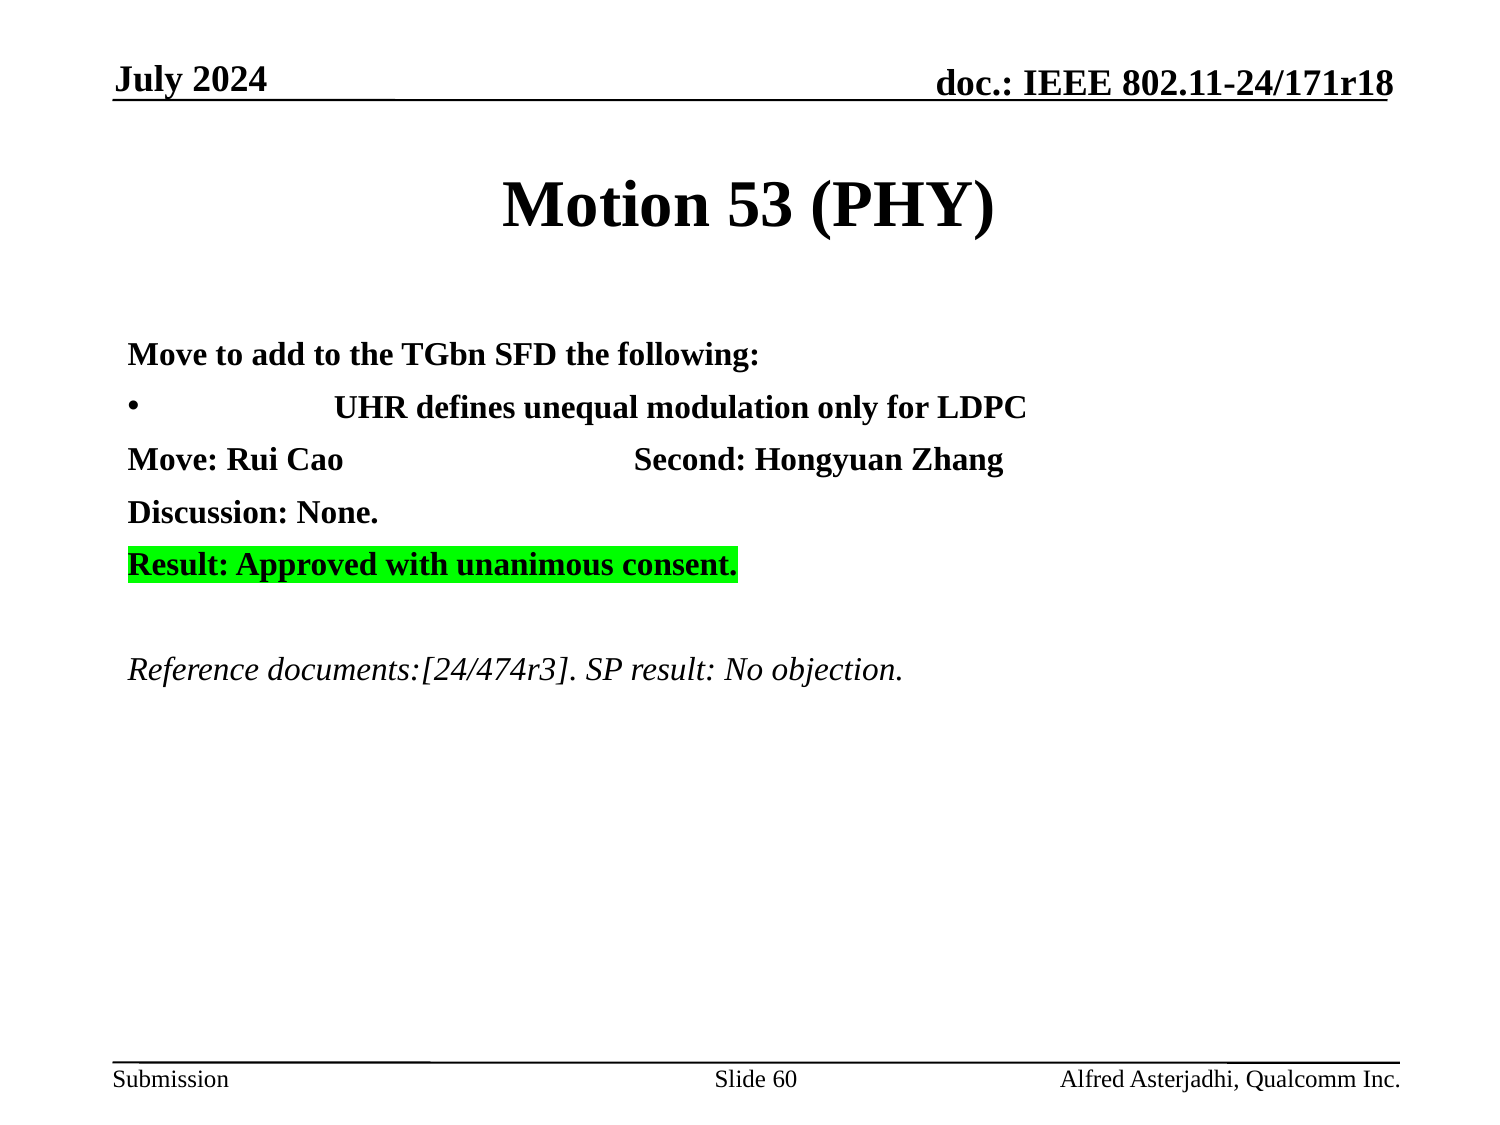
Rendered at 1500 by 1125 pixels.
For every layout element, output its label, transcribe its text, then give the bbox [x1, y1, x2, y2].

footer Alfred Asterjadhi, Qualcomm Inc. [878, 1061, 1402, 1093]
slide_number Slide 60 [712, 1061, 800, 1123]
title Motion 53 (PHY) [112, 112, 1388, 288]
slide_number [114, 54, 423, 100]
list Move to add to the TGbn SFD the following: UHR defines unequal modulation only for LDPC Move: Rui Cao Second: Hongyuan Zhang Discussion: None. Result: Approved with unanimous consent. Reference documents:[24/474r3]. SP result: No objection. [112, 324, 1388, 1000]
